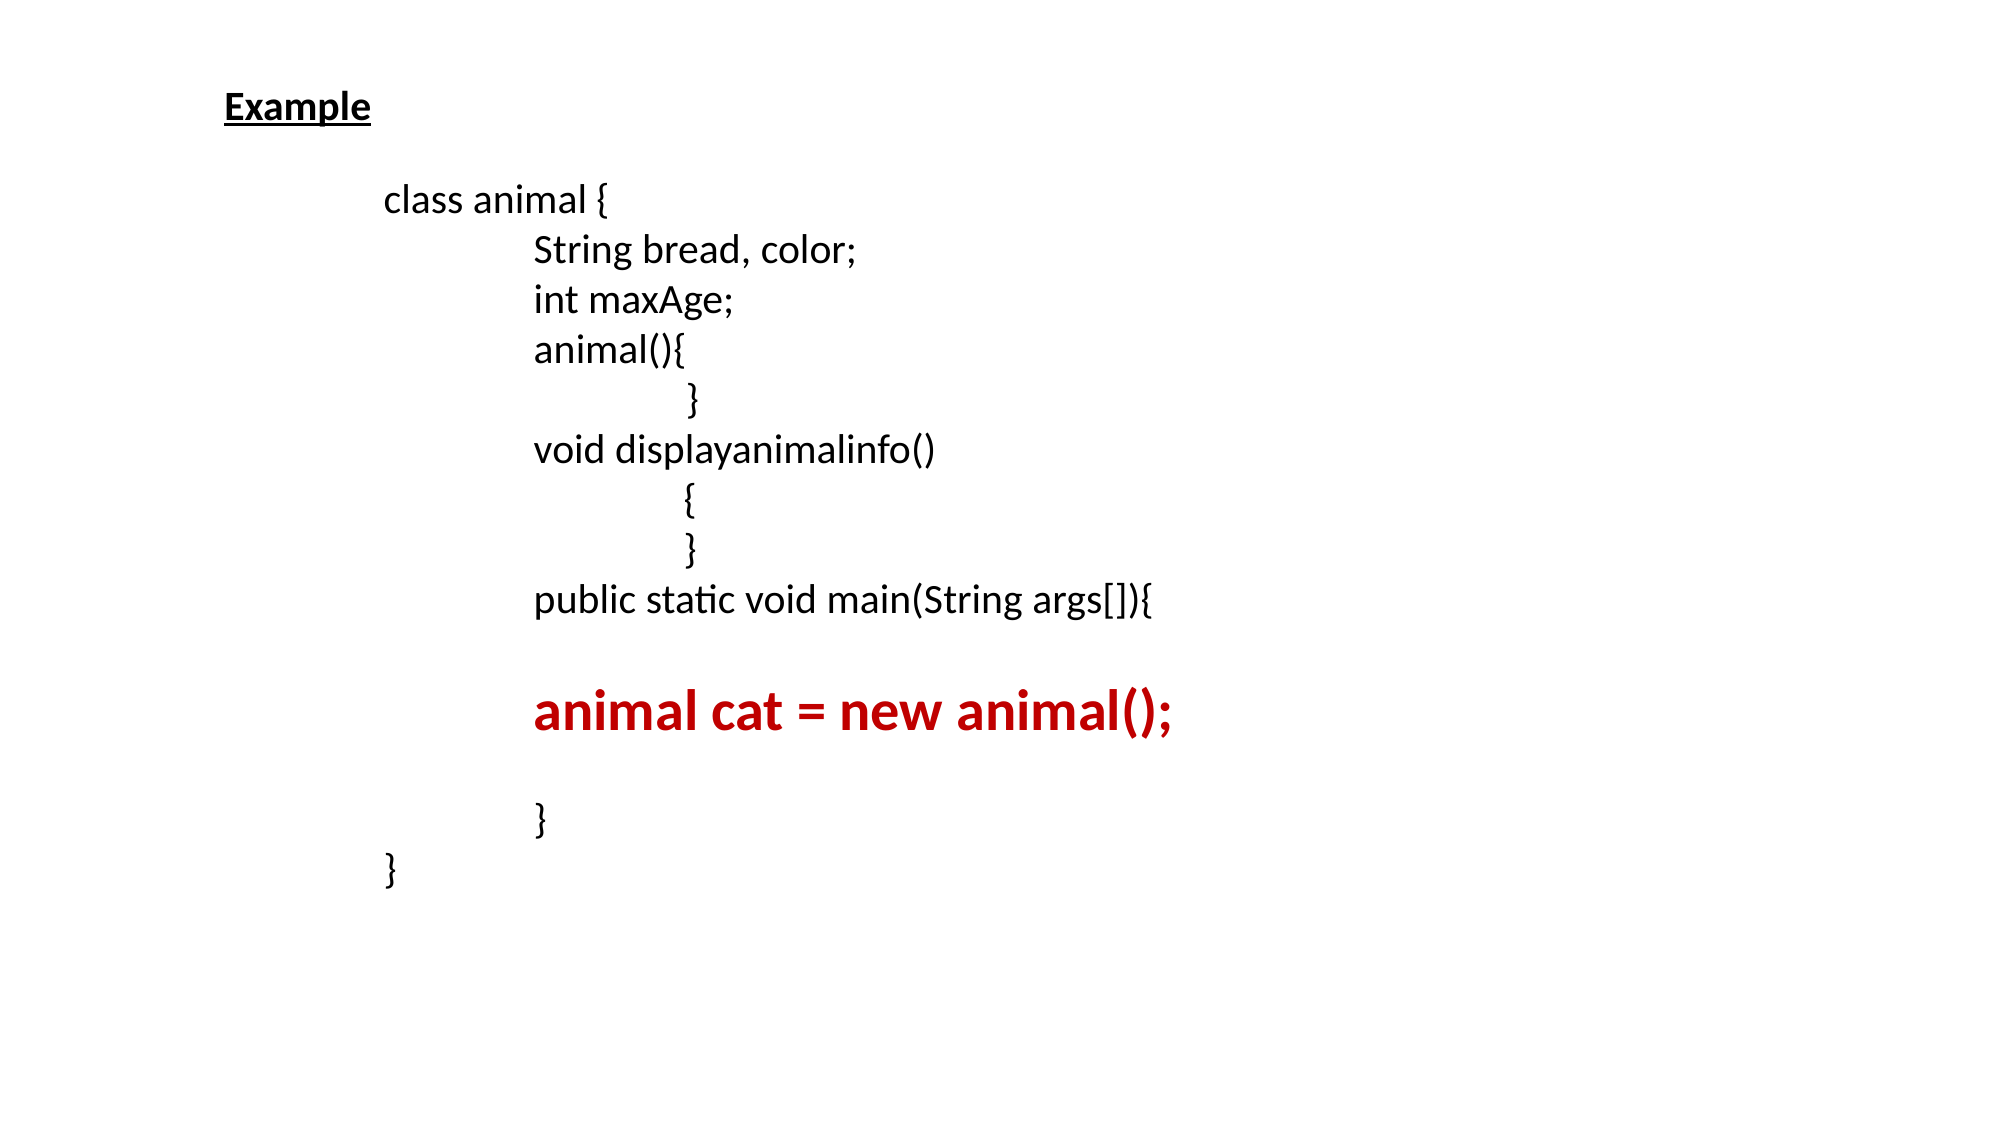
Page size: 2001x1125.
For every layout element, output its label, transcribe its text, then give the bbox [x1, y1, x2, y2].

text_box class animal { String bread, color; int maxAge; animal(){ } void displayanimalinfo() { } public static void main(String args[]){ animal cat = new animal(); } } [369, 164, 1579, 1000]
text_box Example [209, 71, 503, 137]
